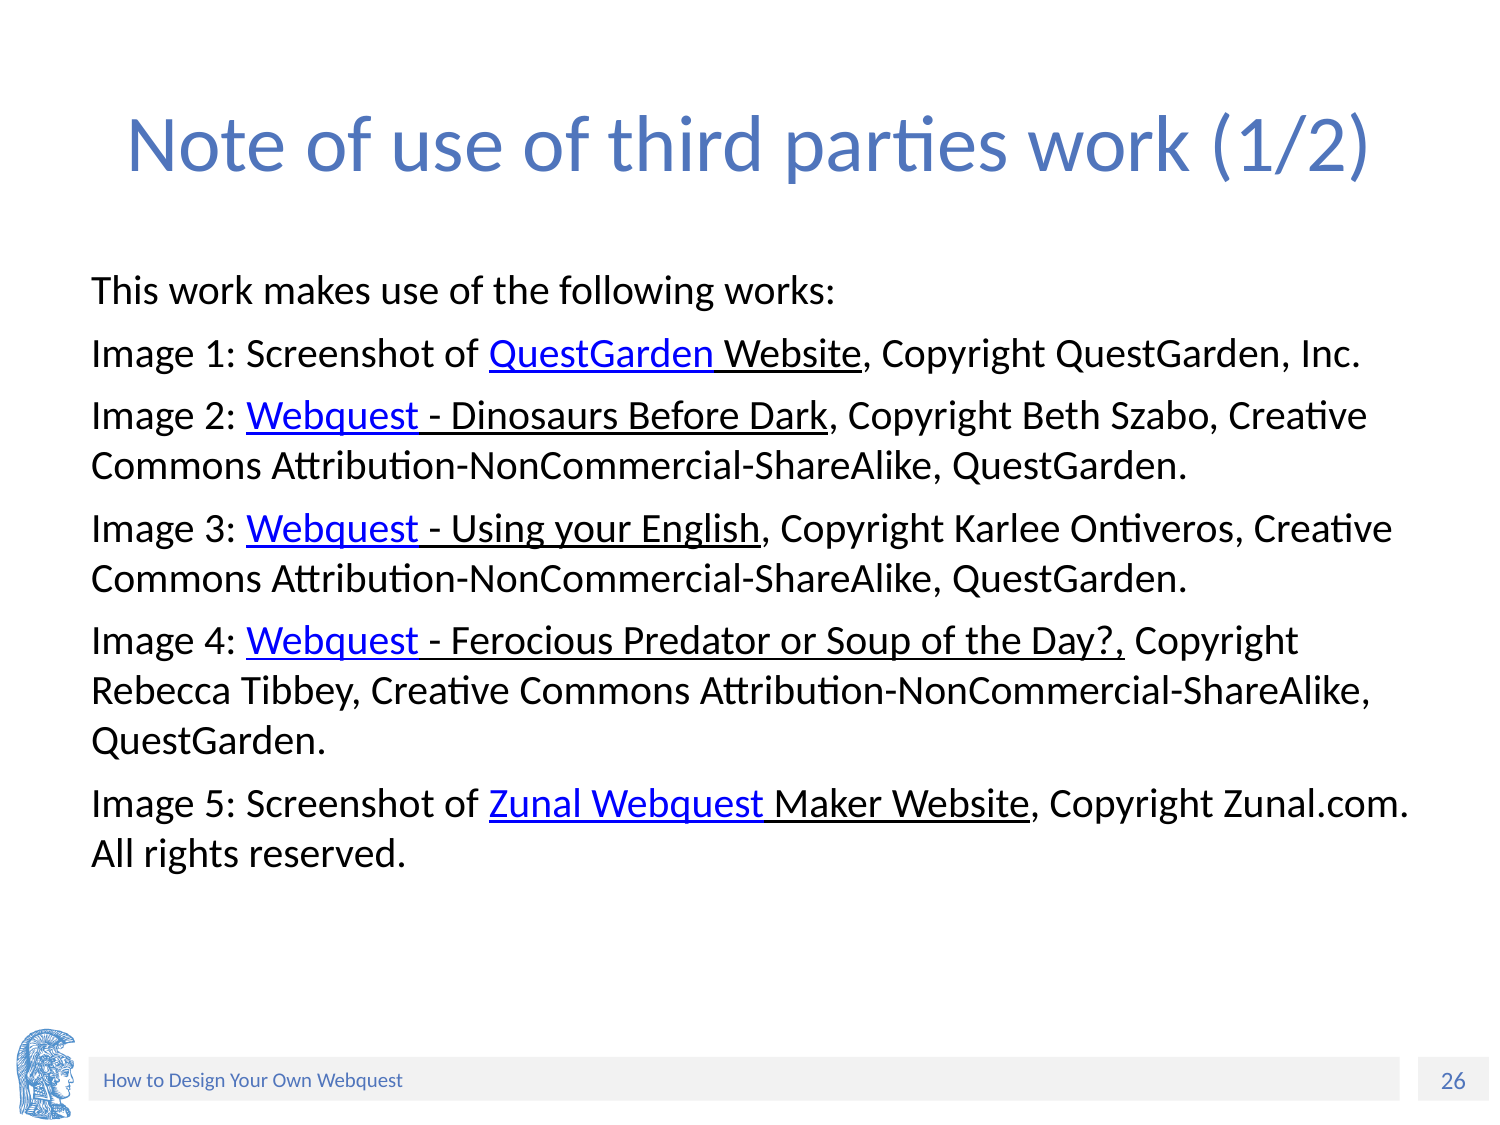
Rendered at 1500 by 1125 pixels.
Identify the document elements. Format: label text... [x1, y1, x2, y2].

list This work makes use of the following works: Image 1: Screenshot of QuestGarden Website, Copyright QuestGarden, Inc. Image 2: Webquest - Dinosaurs Before Dark, Copyright Beth Szabo, Creative Commons Attribution-NonCommercial-ShareAlike, QuestGarden. Image 3: Webquest - Using your English, Copyright Karlee Ontiveros, Creative Commons Attribution-NonCommercial-ShareAlike, QuestGarden. Image 4: Webquest - Ferocious Predator or Soup of the Day?, Copyright Rebecca Tibbey, Creative Commons Attribution-NonCommercial-ShareAlike, QuestGarden. Image 5: Screenshot of Zunal Webquest Maker Website, Copyright Zunal.com. All rights reserved. [76, 255, 1427, 998]
title Note of use of third parties work (1/2) [75, 45, 1425, 233]
picture [9, 1025, 81, 1120]
